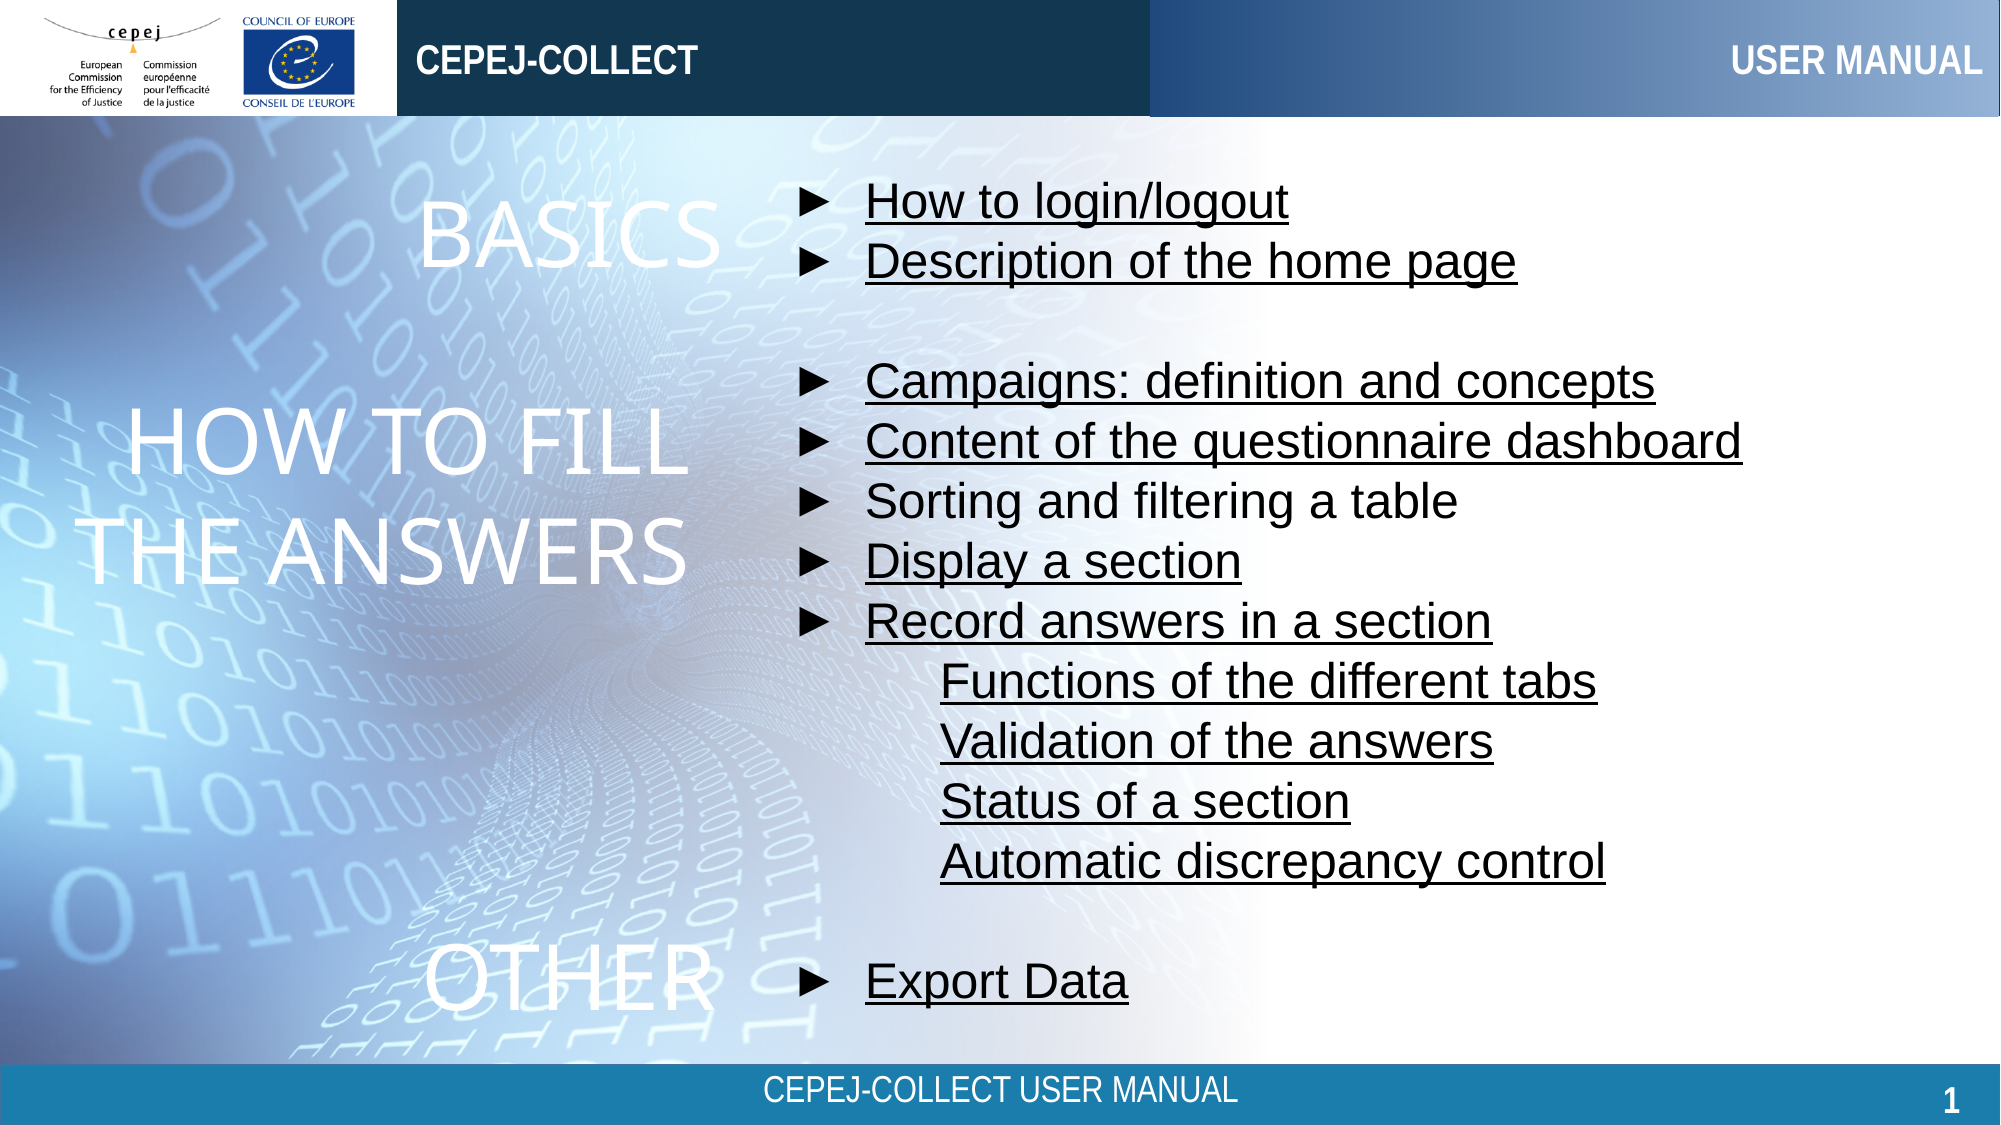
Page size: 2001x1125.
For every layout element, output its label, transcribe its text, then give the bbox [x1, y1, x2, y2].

picture [0, 116, 1268, 1069]
footer CEPEJ-COLLECT USER MANUAL [0, 1064, 2000, 1125]
picture [0, 0, 398, 114]
text_box How to login/logout Description of the home page Campaigns: definition and concepts Content of the questionnaire dashboard Sorting and filtering a table Display a section Record answers in a section Functions of the different tabs Validation of the answers Status of a section Automatic discrepancy control Export Data [1271, 161, 1925, 1017]
text_box USER MANUAL [1148, 0, 2000, 118]
